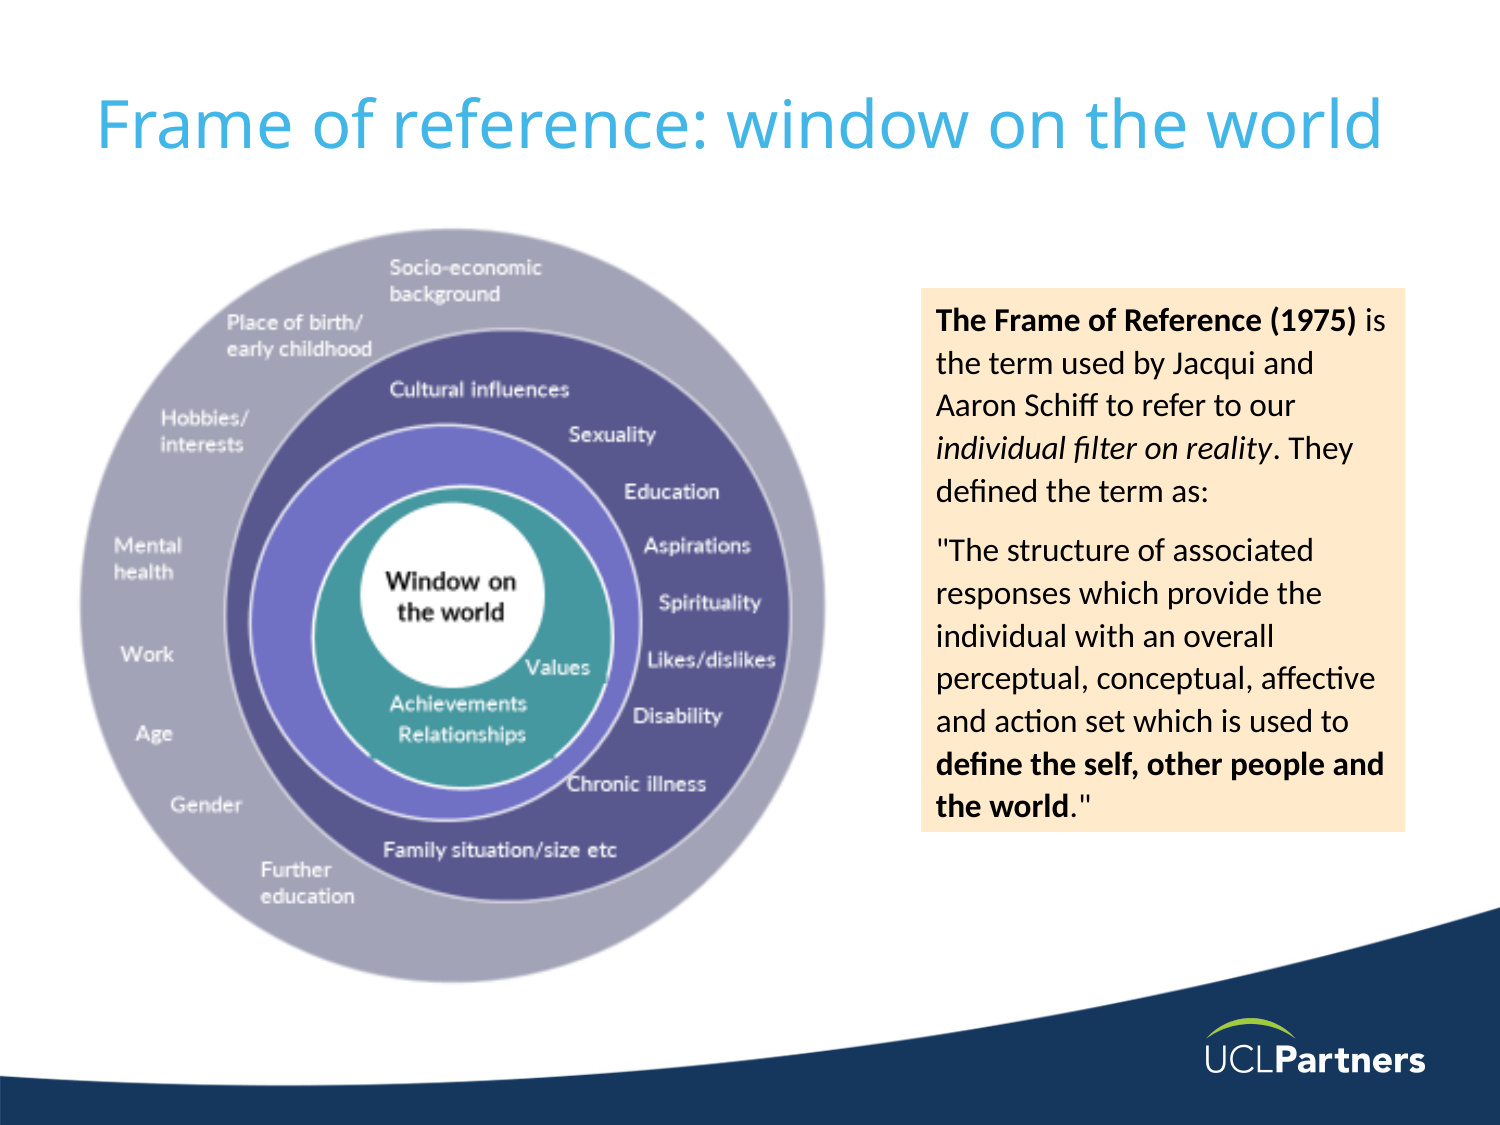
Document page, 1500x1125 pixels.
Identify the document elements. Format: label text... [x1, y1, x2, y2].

picture [0, 0, 1500, 1125]
text_box The Frame of Reference (1975) is the term used by Jacqui and Aaron Schiff to refer to our individual filter on reality. They defined the term as: "The structure of associated responses which provide the individual with an overall perceptual, conceptual, affective and action set which is used to define the self, other people and the world." [921, 288, 1406, 832]
title Frame of reference: window on the world [80, 83, 1441, 240]
